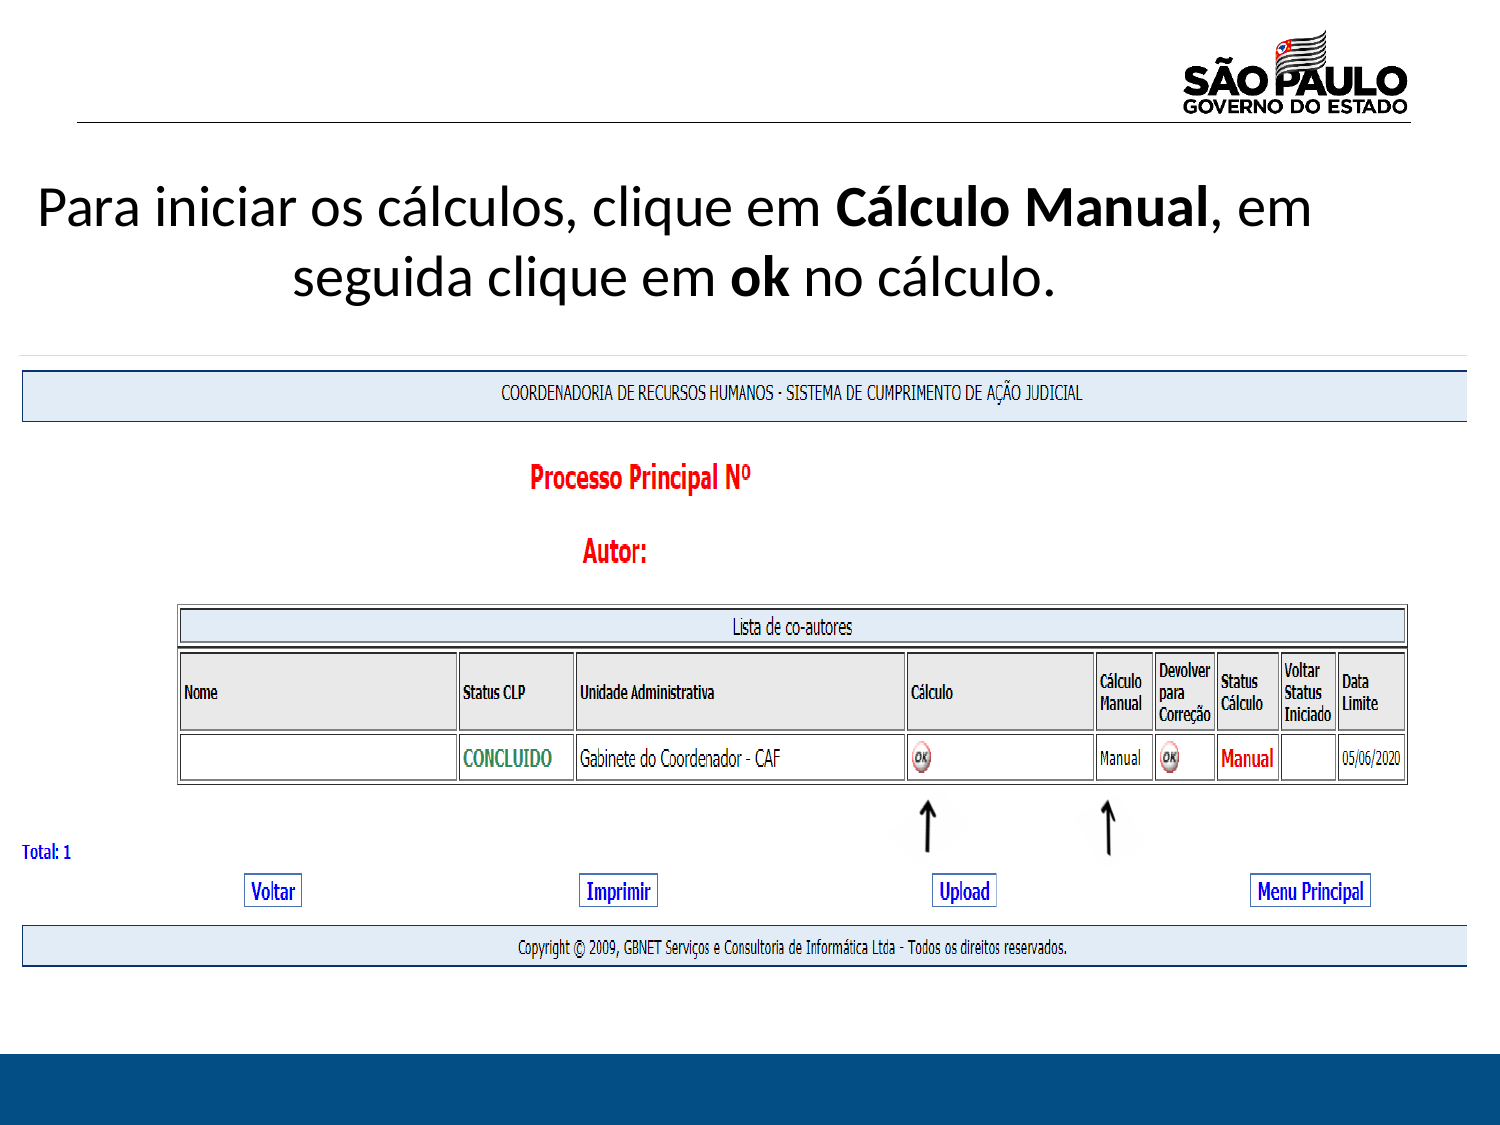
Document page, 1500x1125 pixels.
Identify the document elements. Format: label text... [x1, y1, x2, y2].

title Para iniciar os cálculos, clique em Cálculo Manual, em seguida clique em ok no cálculo. [0, 160, 1350, 338]
picture [1178, 25, 1412, 118]
picture [19, 349, 1467, 1041]
